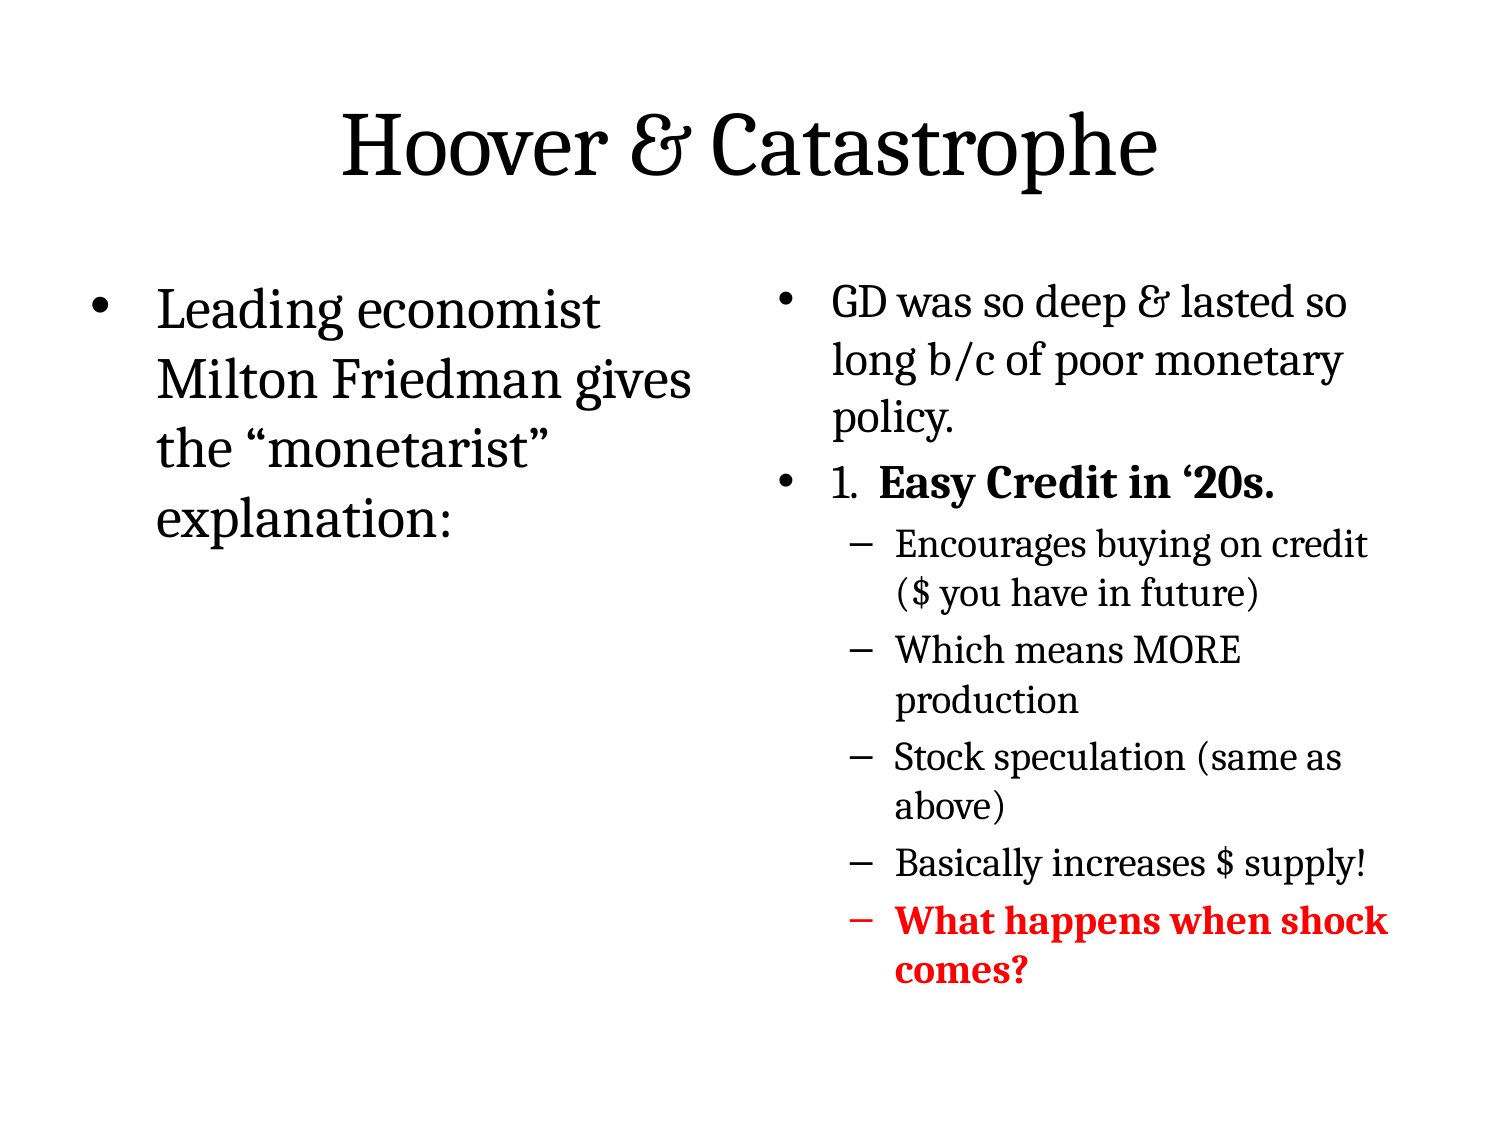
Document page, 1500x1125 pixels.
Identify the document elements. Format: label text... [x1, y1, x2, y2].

list GD was so deep & lasted so long b/c of poor monetary policy. 1. Easy Credit in ‘20s. Encourages buying on credit ($ you have in future) Which means MORE production Stock speculation (same as above) Basically increases $ supply! What happens when shock comes? [762, 262, 1425, 1005]
list Leading economist Milton Friedman gives the “monetarist” explanation: [75, 262, 738, 1005]
title Hoover & Catastrophe [75, 45, 1425, 233]
